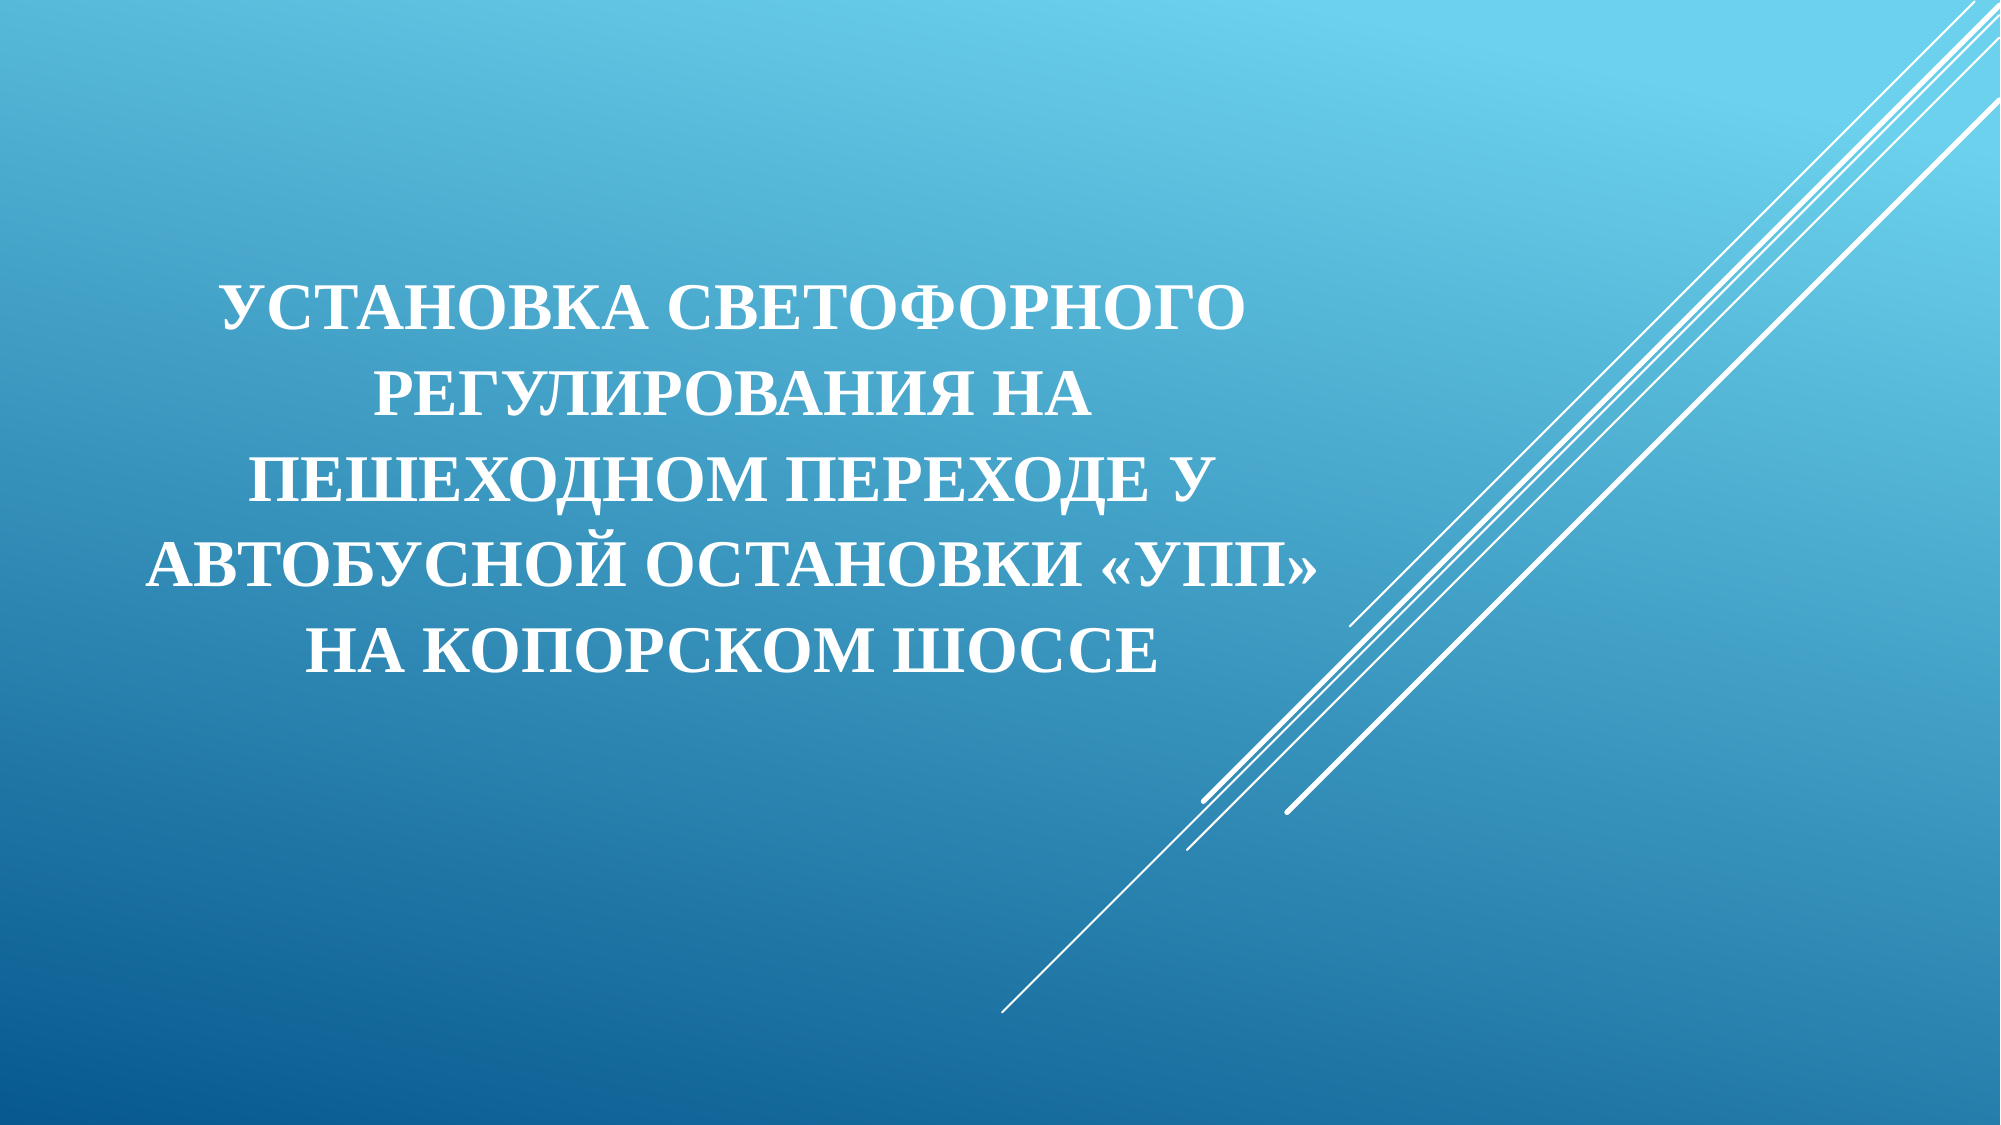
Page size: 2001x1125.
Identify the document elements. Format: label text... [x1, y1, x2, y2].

title Установка светофорного регулирования на пешеходном переходе у автобусной остановки «УПП» на Копорском шоссе [118, 112, 1348, 774]
